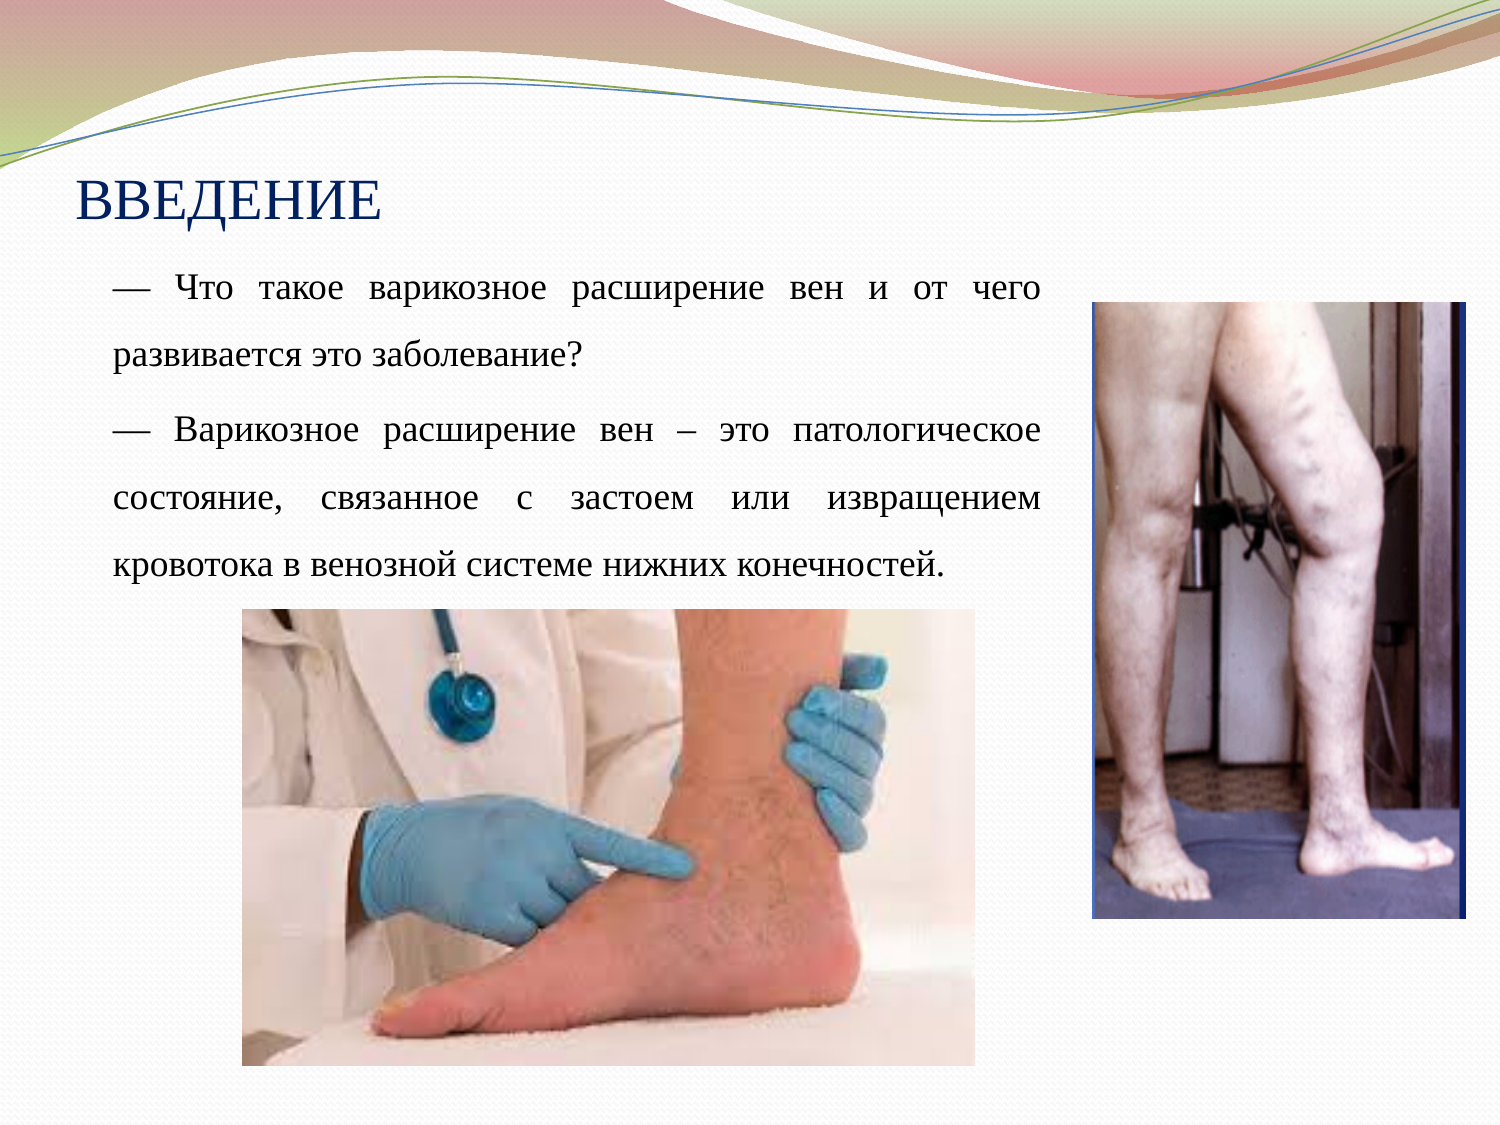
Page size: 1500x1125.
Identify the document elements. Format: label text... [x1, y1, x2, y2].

title ВВЕДЕНИЕ [75, 115, 1425, 232]
list — Что такое варикозное расширение вен и от чего развивается это заболевание? — Варикозное расширение вен – это патологическое состояние, связанное с застоем или извращением кровотока в венозной системе нижних конечностей. [53, 231, 1058, 1071]
picture [1092, 302, 1467, 920]
picture [241, 609, 975, 1066]
